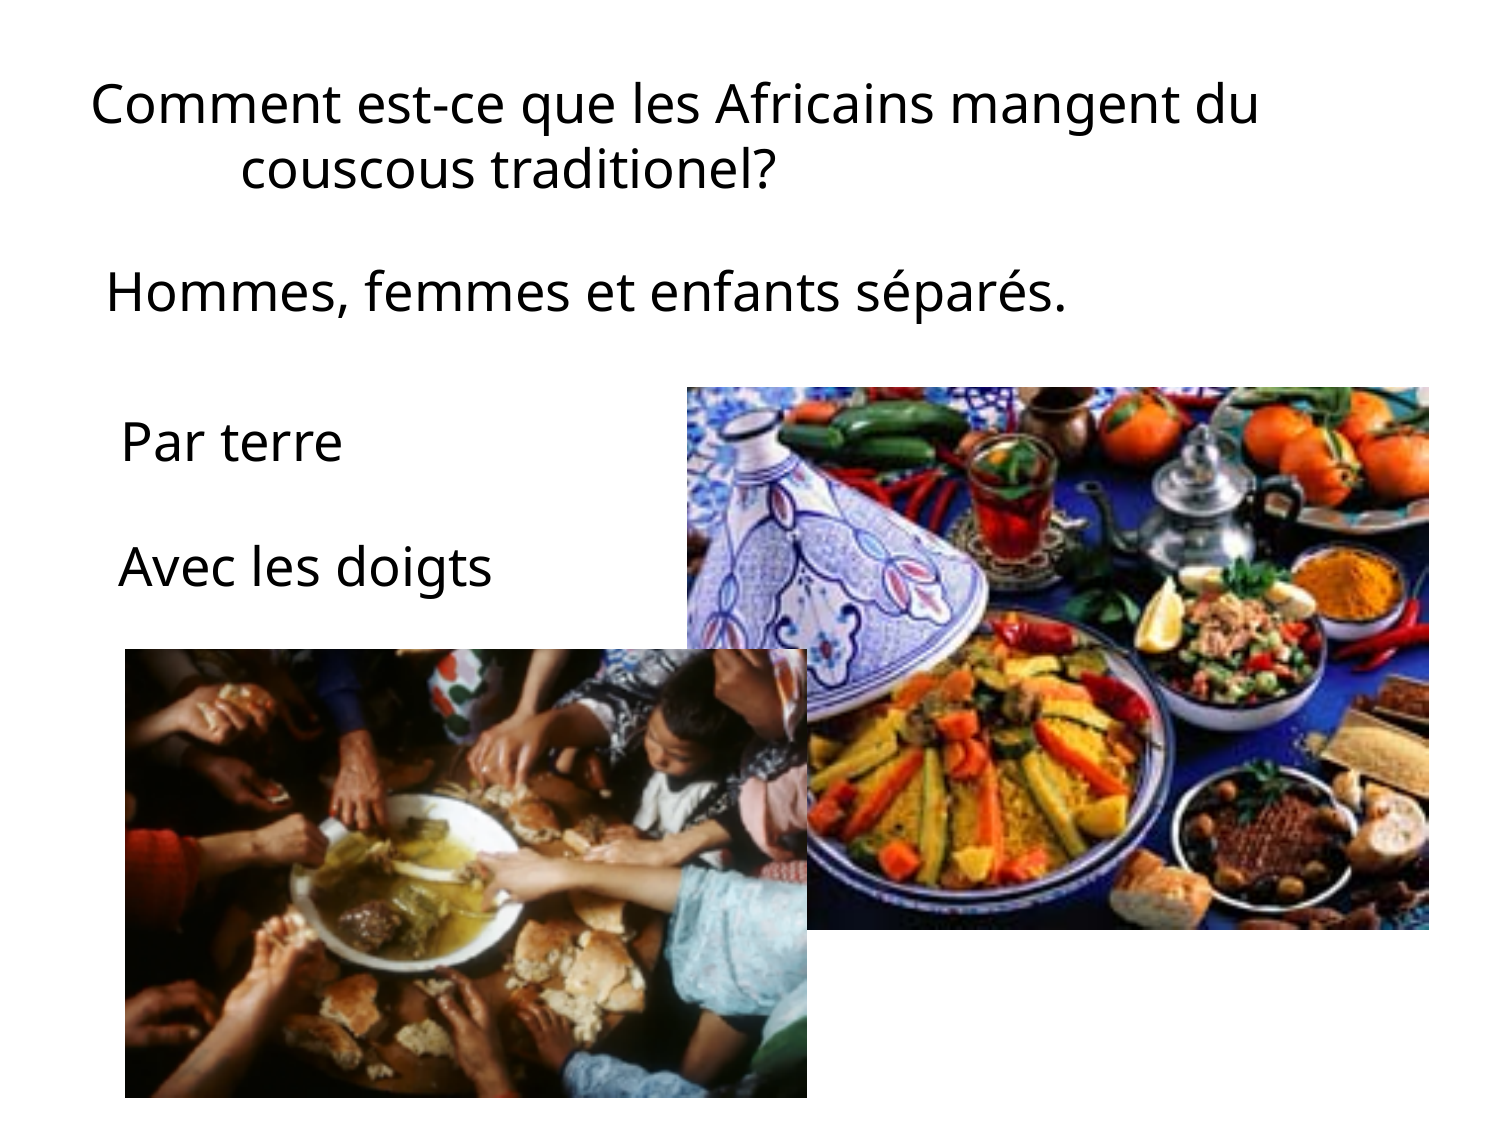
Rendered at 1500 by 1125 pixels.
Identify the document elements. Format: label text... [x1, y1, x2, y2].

text_box Hommes, femmes et enfants séparés. [90, 249, 1084, 330]
text_box Par terre [105, 399, 360, 480]
text_box Comment est-ce que les Africains mangent du couscous traditionel? [75, 62, 1278, 208]
text_box Avec les doigts [103, 524, 510, 605]
picture [124, 387, 1429, 1098]
